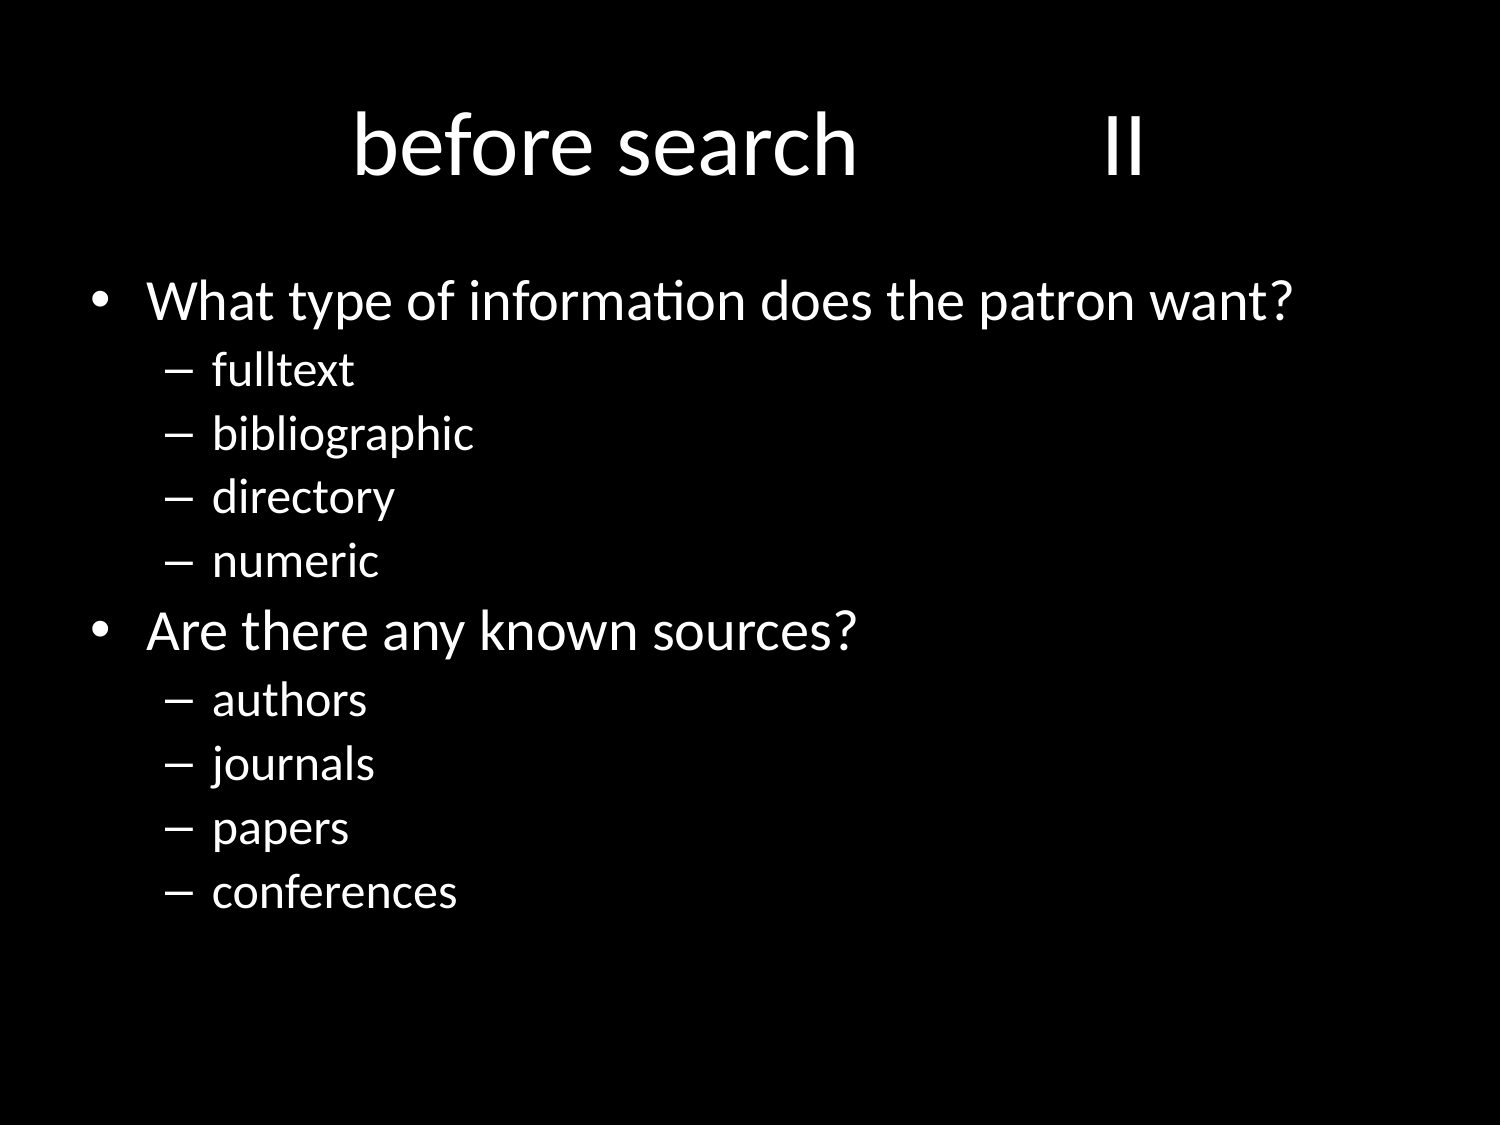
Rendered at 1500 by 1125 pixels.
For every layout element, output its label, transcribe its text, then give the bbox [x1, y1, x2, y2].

list What type of information does the patron want? fulltext bibliographic directory numeric Are there any known sources? authors journals papers conferences [74, 262, 1426, 1006]
title before search II [74, 44, 1426, 233]
